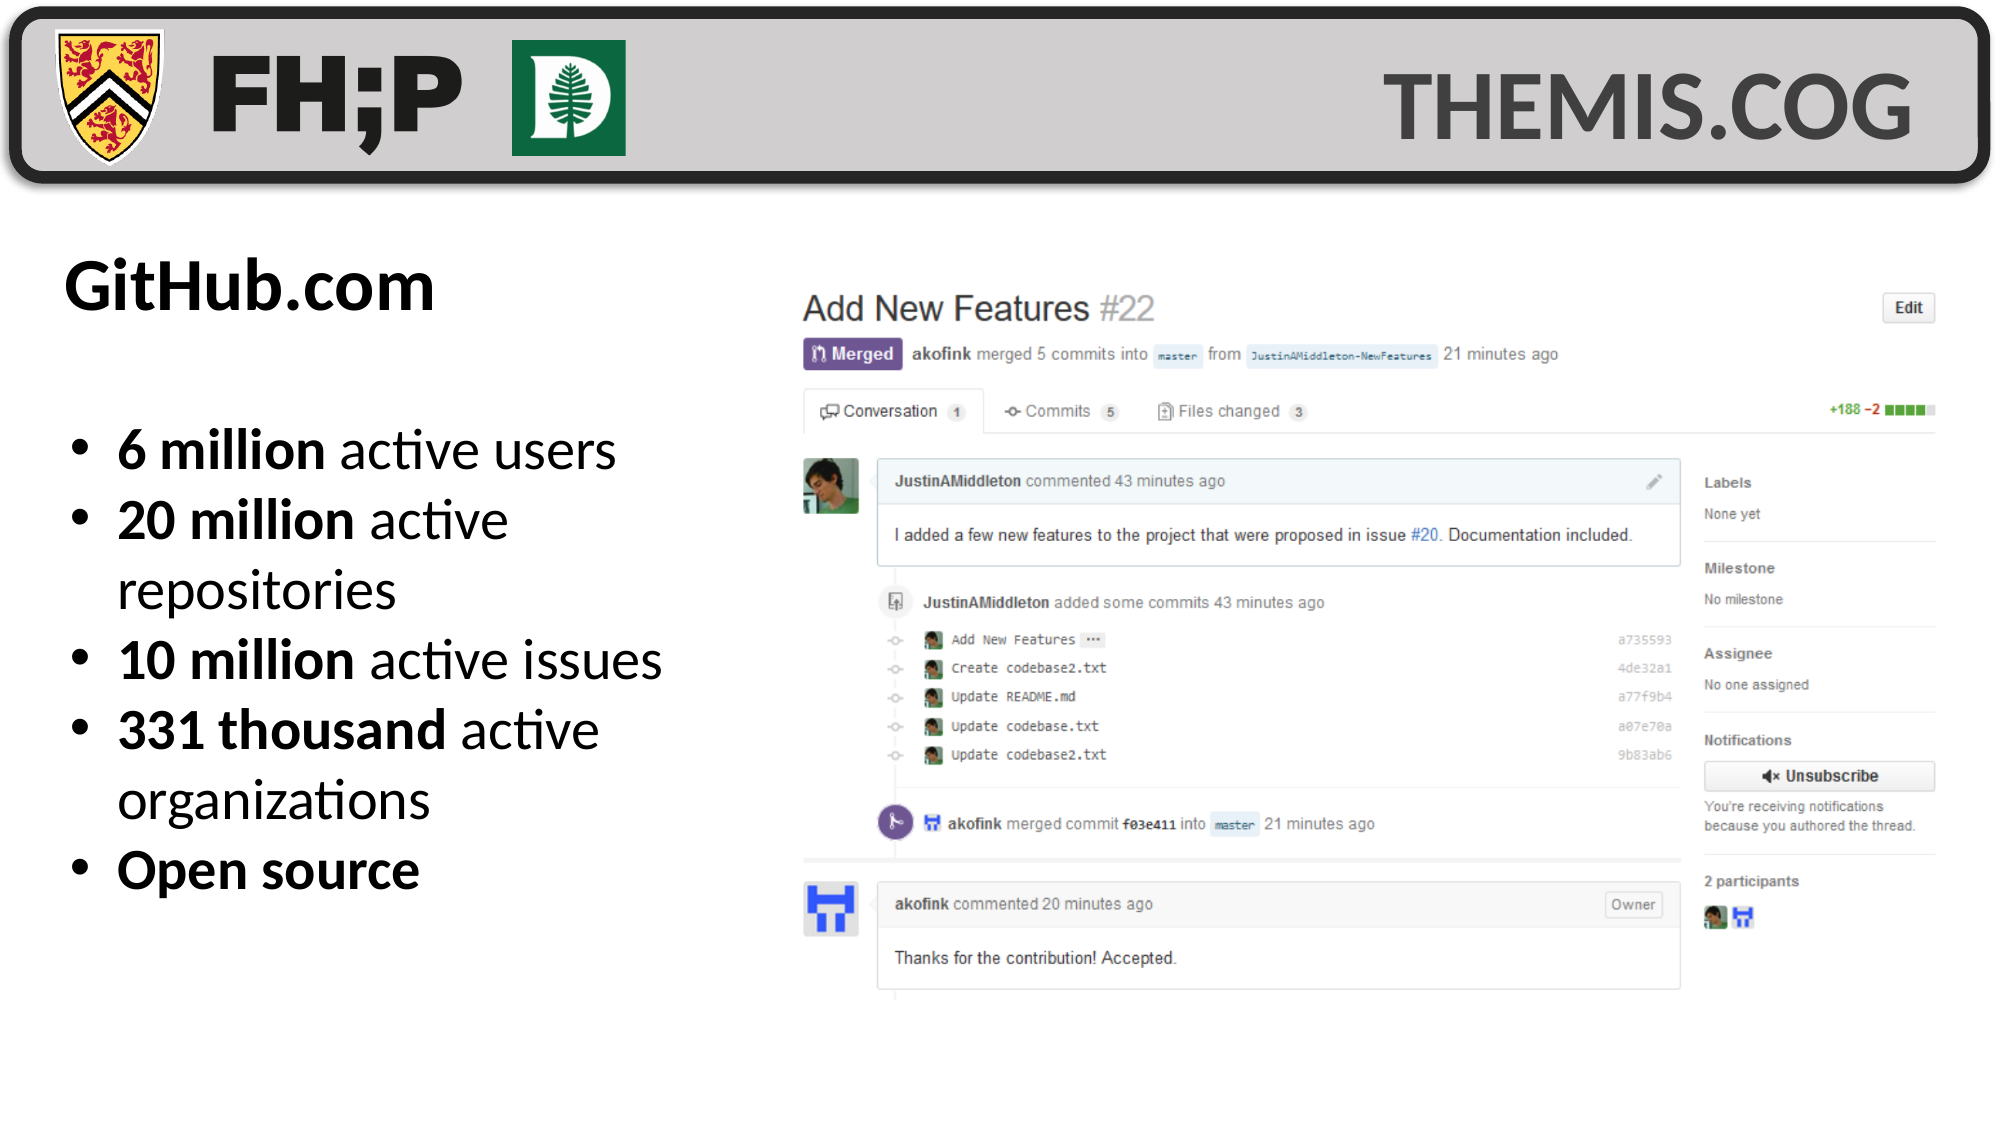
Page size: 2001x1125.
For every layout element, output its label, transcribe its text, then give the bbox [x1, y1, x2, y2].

picture [791, 286, 1946, 1003]
text_box 6 million active users 20 million active repositories 10 million active issues 331 thousand active organizations Open source [55, 403, 720, 909]
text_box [15, 12, 1984, 178]
list GitHub.com [49, 238, 648, 336]
